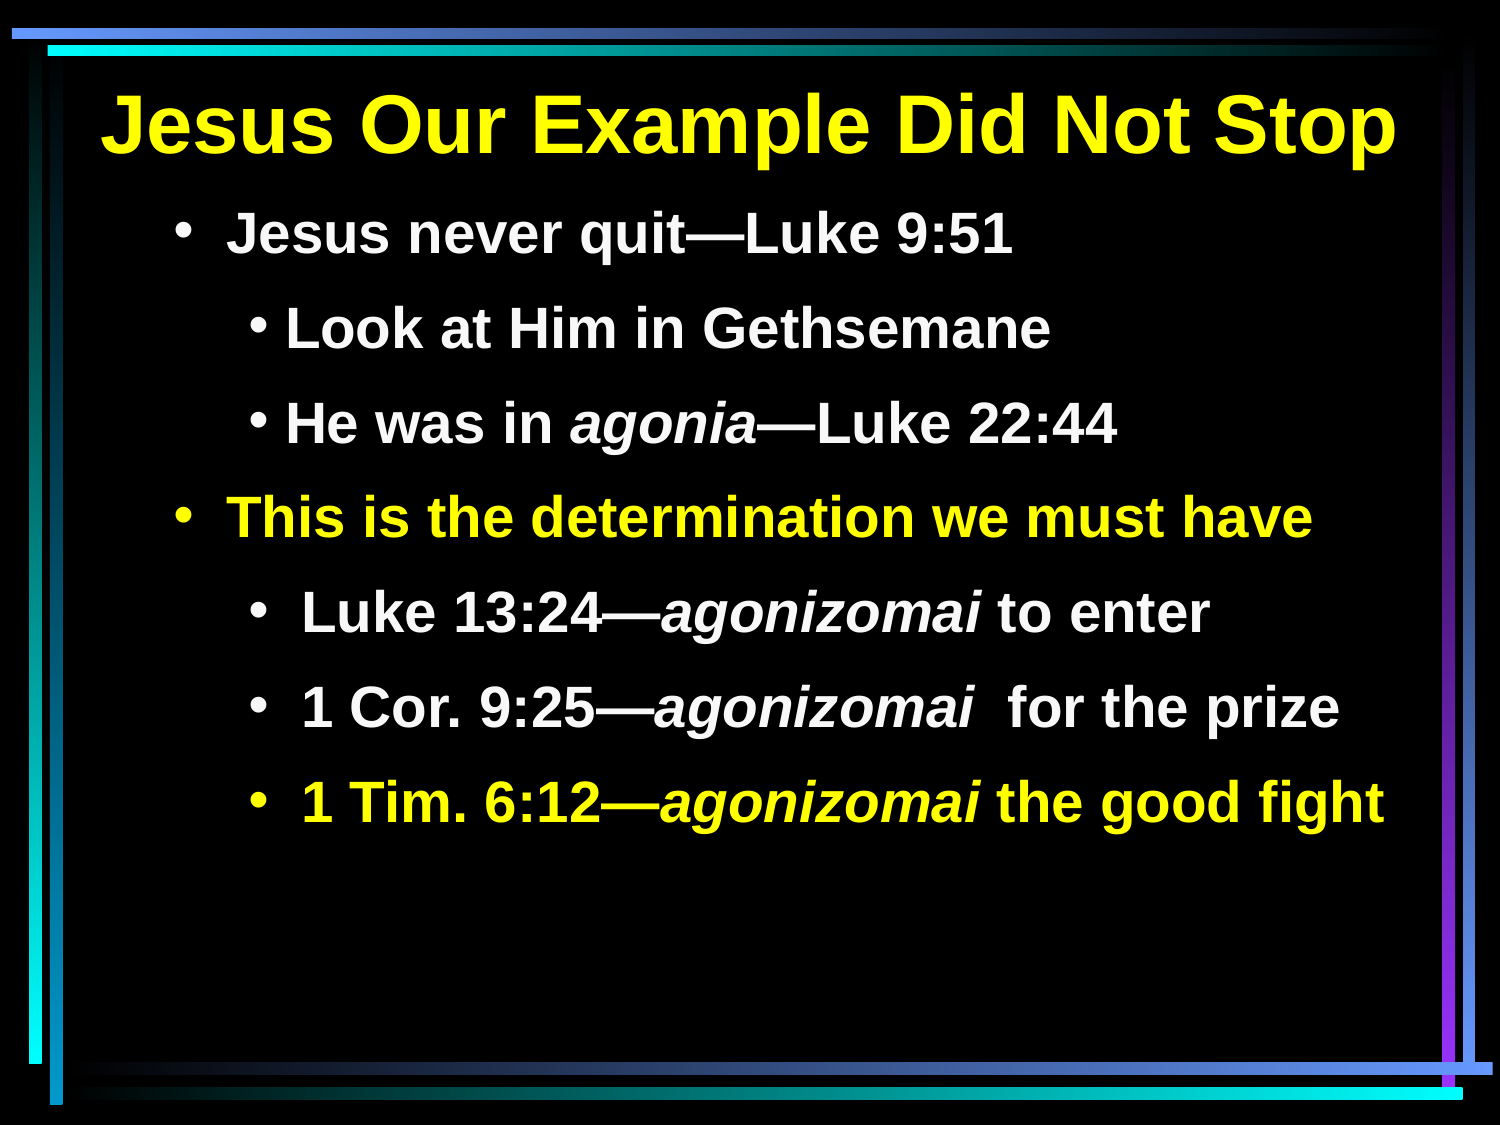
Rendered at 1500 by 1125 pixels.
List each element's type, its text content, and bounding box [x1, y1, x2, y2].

text_box Jesus Our Example Did Not Stop Jesus never quit—Luke 9:51 Look at Him in Gethsemane He was in agonia—Luke 22:44 This is the determination we must have Luke 13:24—agonizomai to enter 1 Cor. 9:25—agonizomai for the prize 1 Tim. 6:12—agonizomai the good fight [74, 62, 1425, 927]
